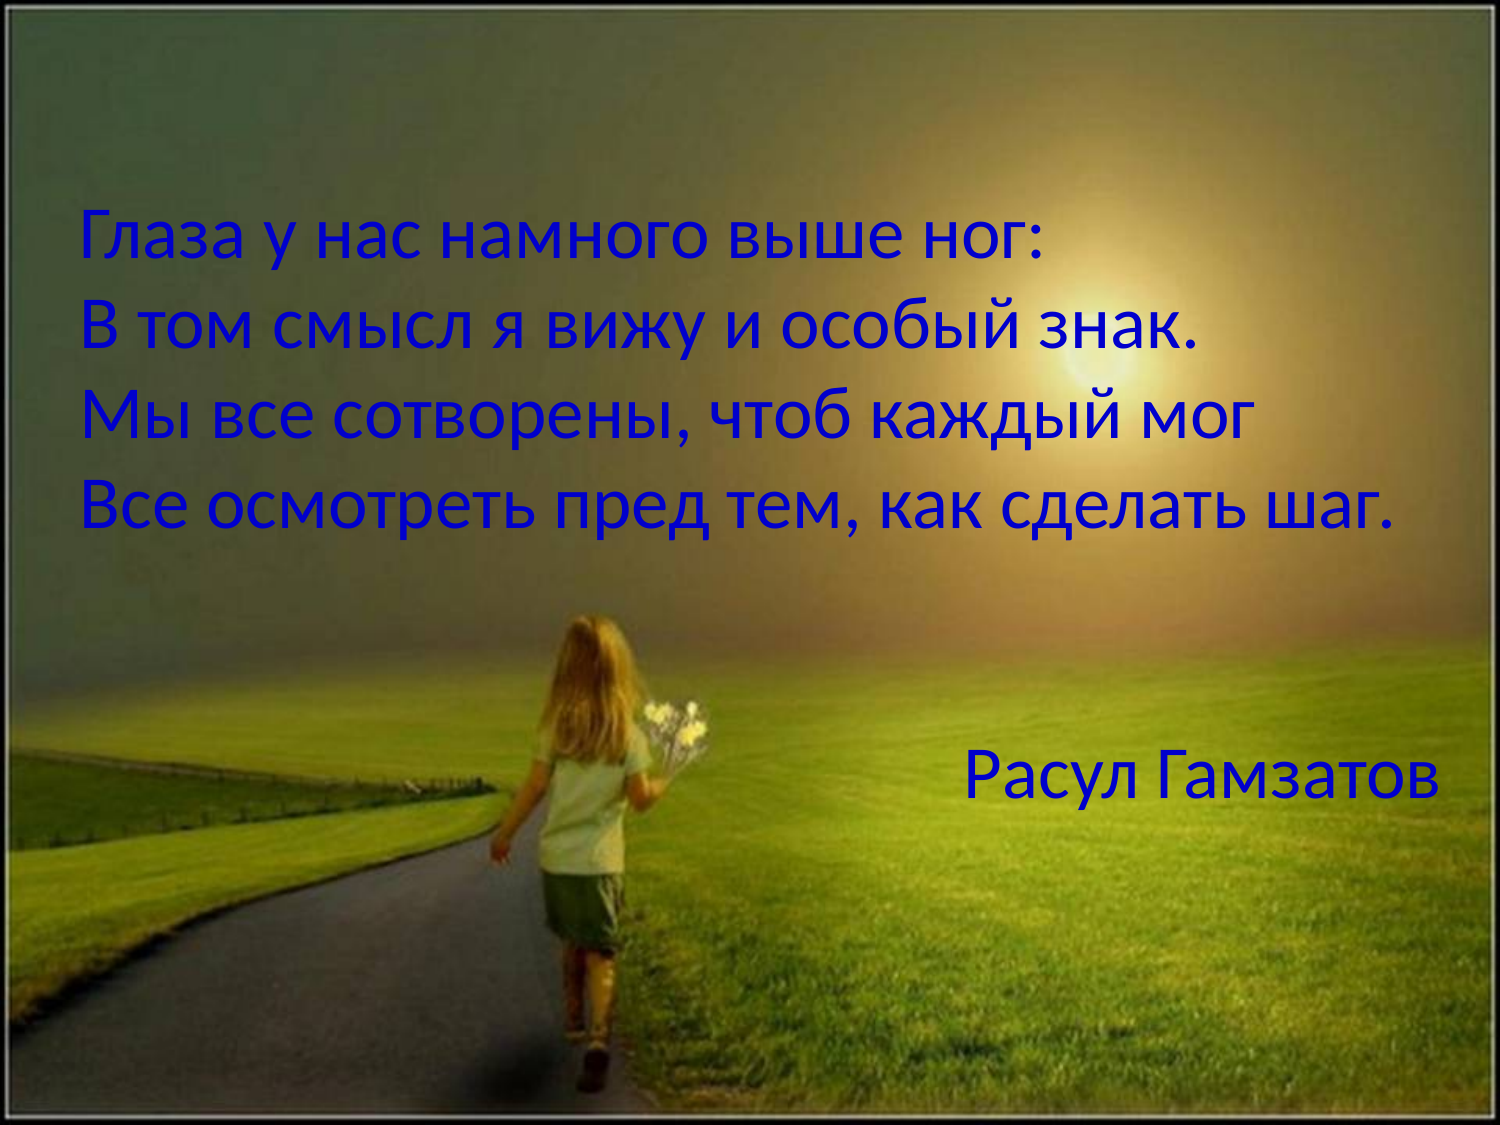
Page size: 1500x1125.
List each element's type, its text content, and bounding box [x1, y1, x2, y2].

text_box Глаза у нас намного выше ног: В том смысл я вижу и особый знак. Мы все сотворены, чтоб каждый мог Все осмотреть пред тем, как сделать шаг. Расул Гамзатов [64, 175, 1500, 821]
picture [0, 0, 1500, 1125]
